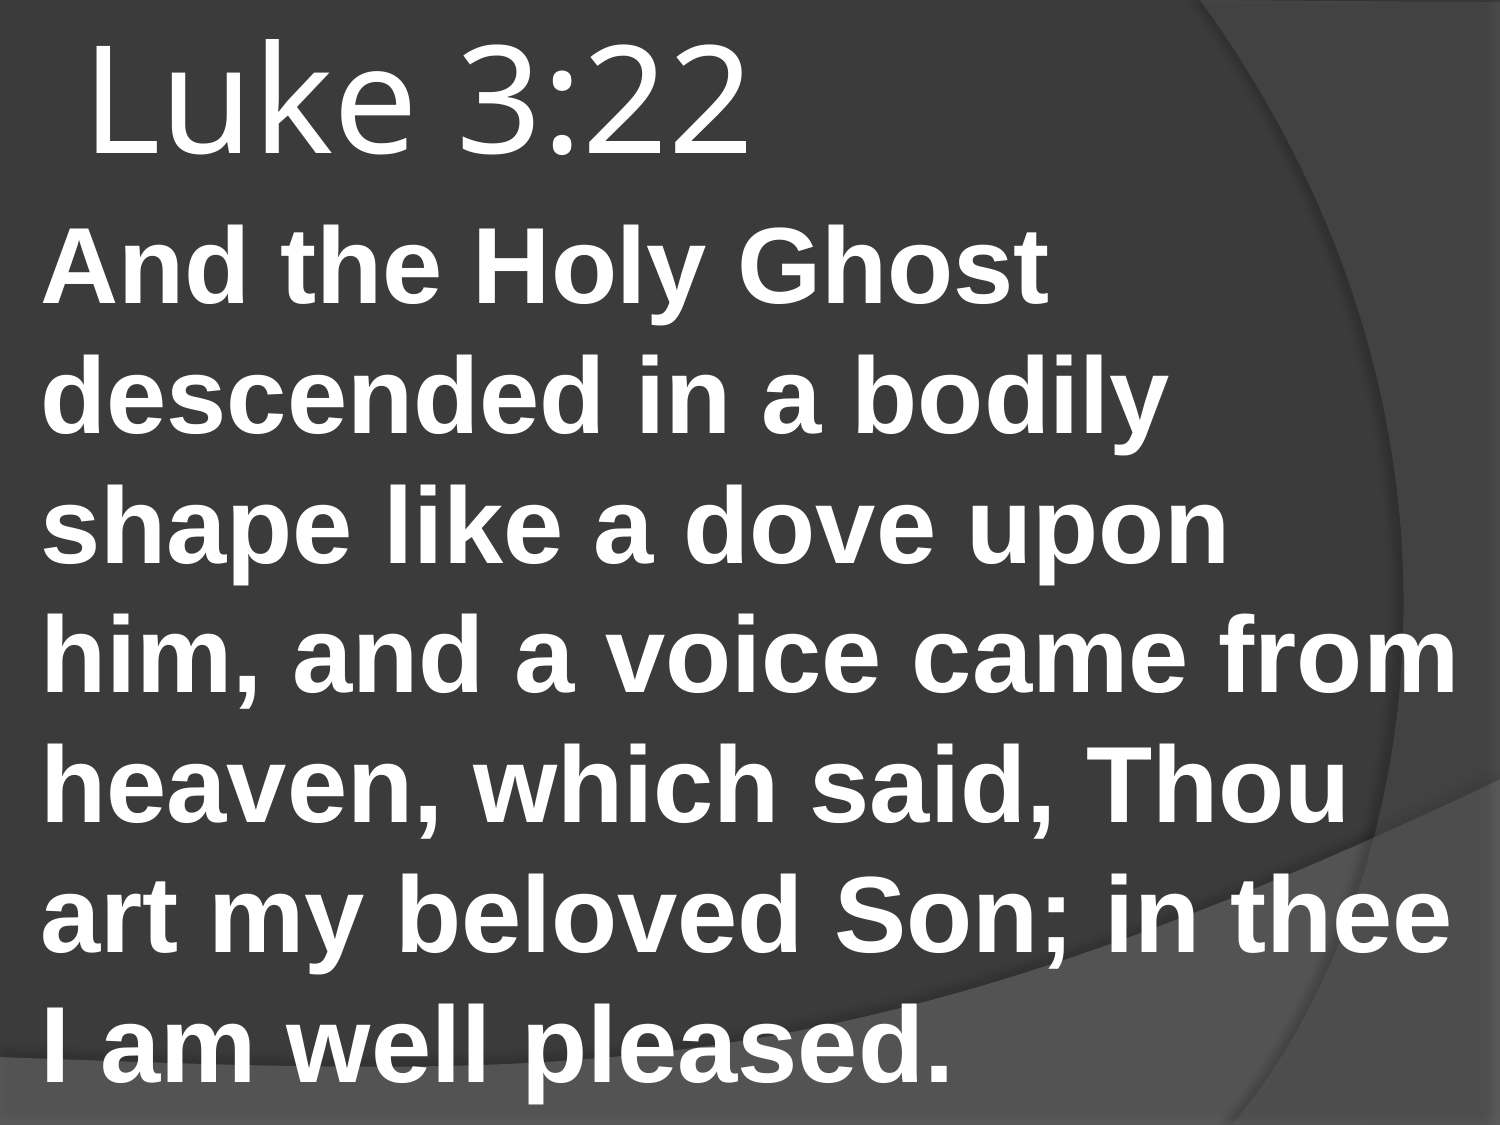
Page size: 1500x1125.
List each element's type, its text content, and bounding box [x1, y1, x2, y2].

title Luke 3:22 [75, 0, 1300, 187]
list And the Holy Ghost descended in a bodily shape like a dove upon him, and a voice came from heaven, which said, Thou art my beloved Son; in thee I am well pleased. [19, 187, 1495, 1113]
